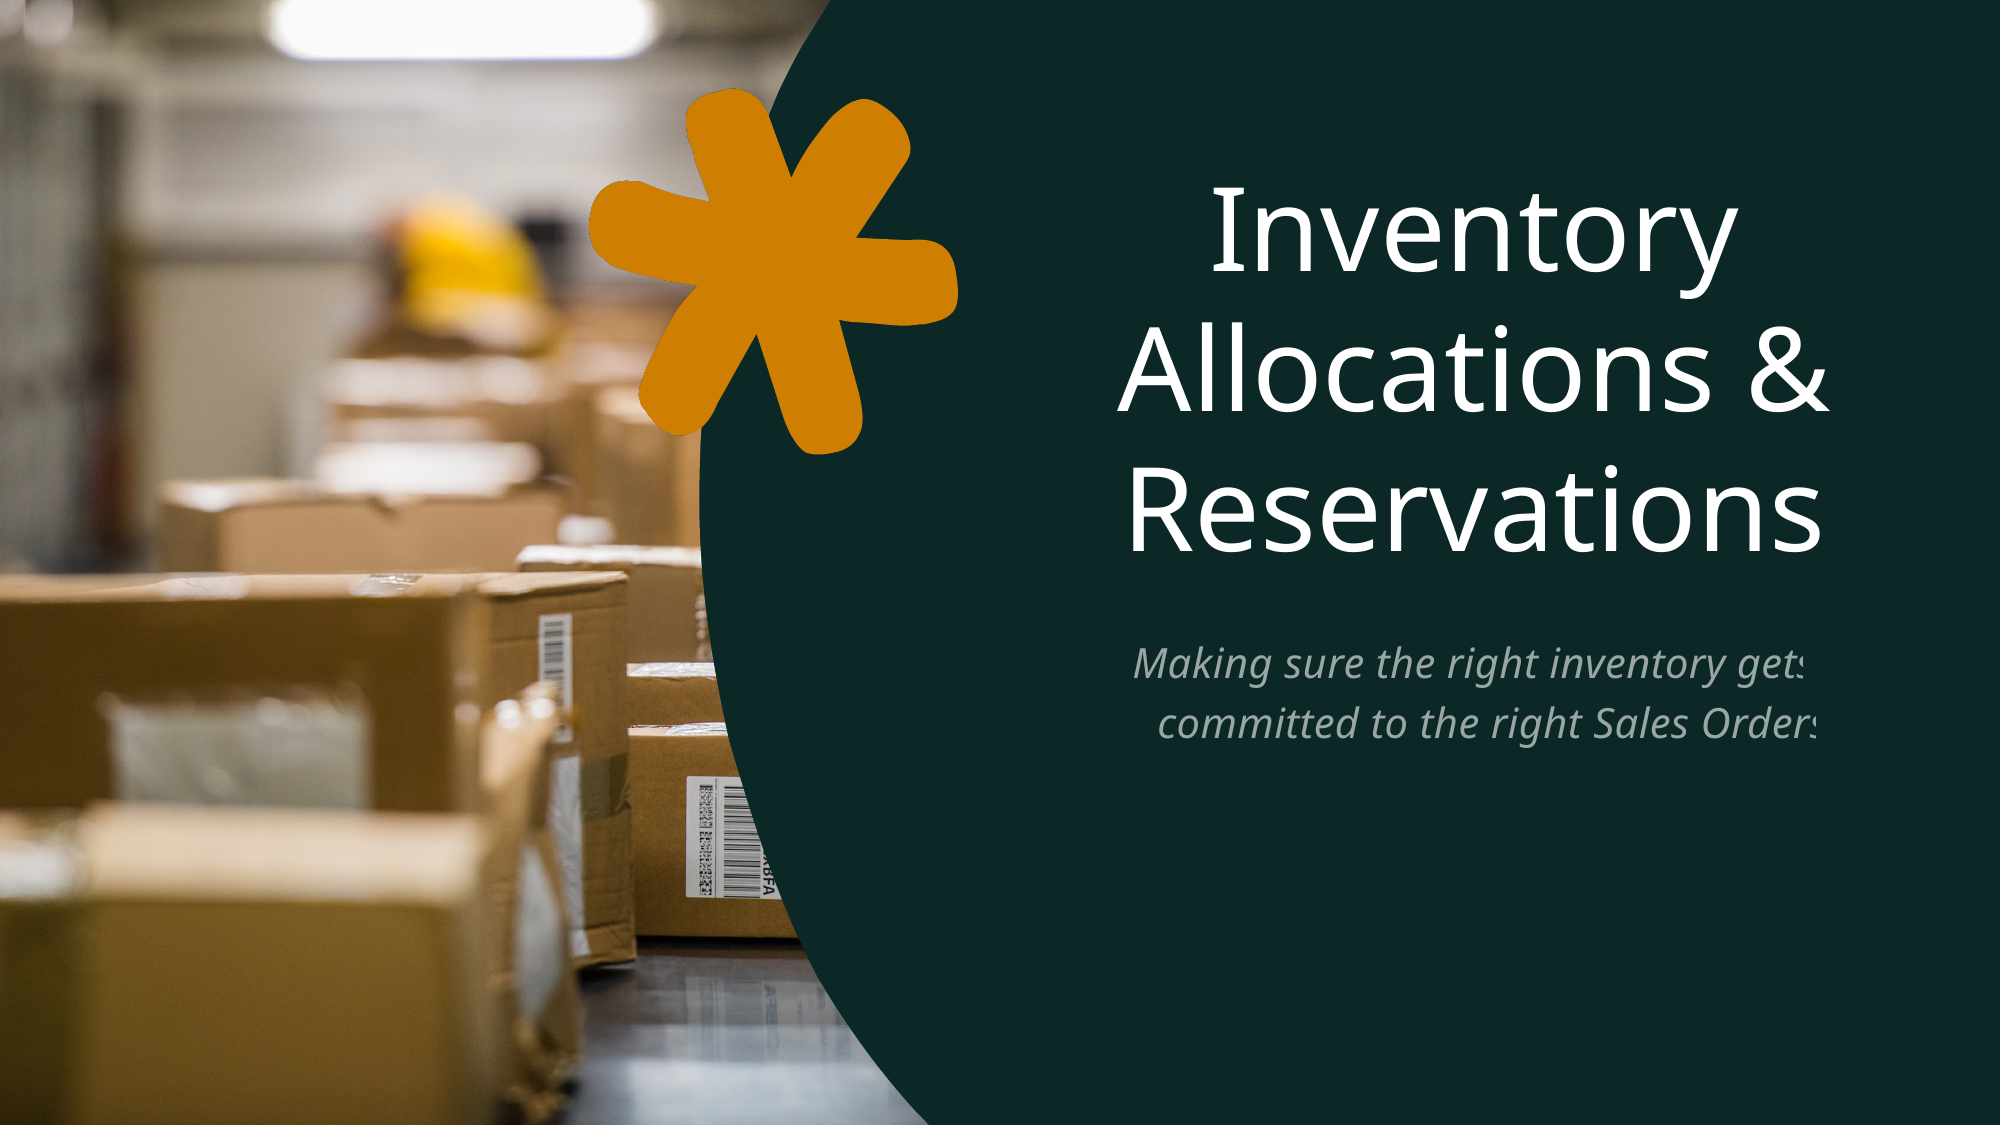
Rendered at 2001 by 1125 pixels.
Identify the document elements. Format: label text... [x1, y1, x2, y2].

title Inventory Allocations & Reservations [1062, 119, 1886, 575]
list Making sure the right inventory gets committed to the right Sales Orders [1062, 626, 1886, 1006]
picture [0, 0, 929, 1125]
